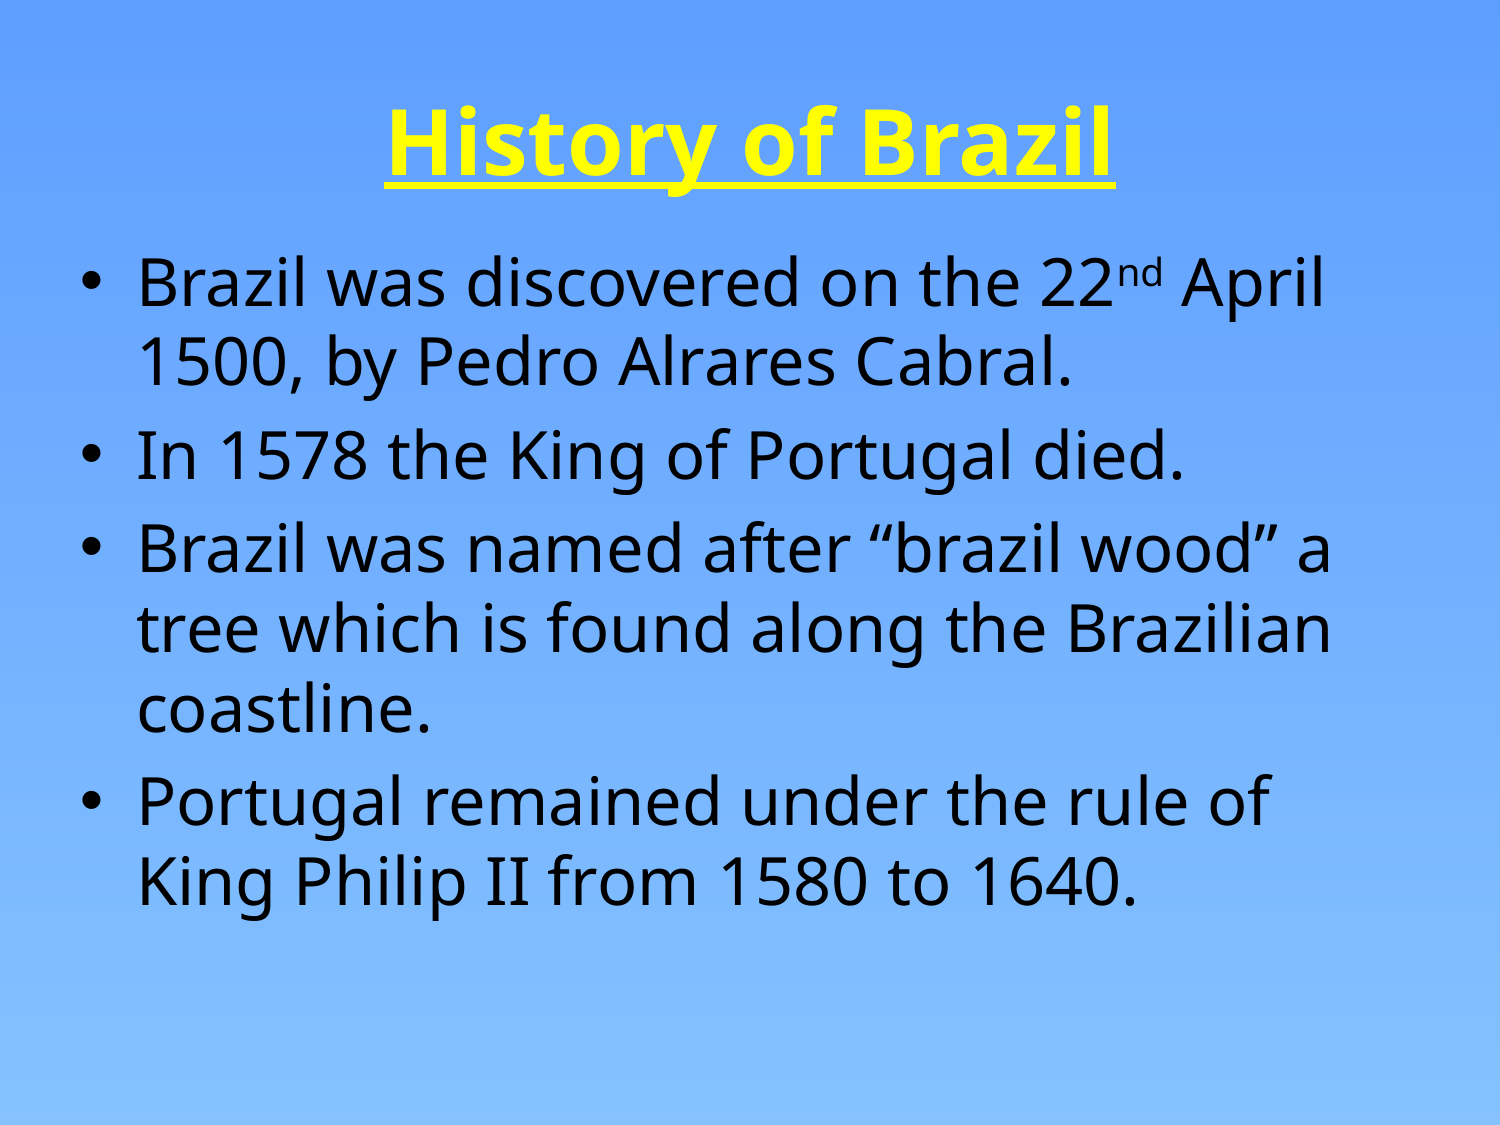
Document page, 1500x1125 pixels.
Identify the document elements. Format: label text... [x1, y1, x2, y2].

title History of Brazil [74, 44, 1426, 233]
list Brazil was discovered on the 22nd April 1500, by Pedro Alrares Cabral. In 1578 the King of Portugal died. Brazil was named after “brazil wood” a tree which is found along the Brazilian coastline. Portugal remained under the rule of King Philip II from 1580 to 1640. [64, 231, 1416, 975]
